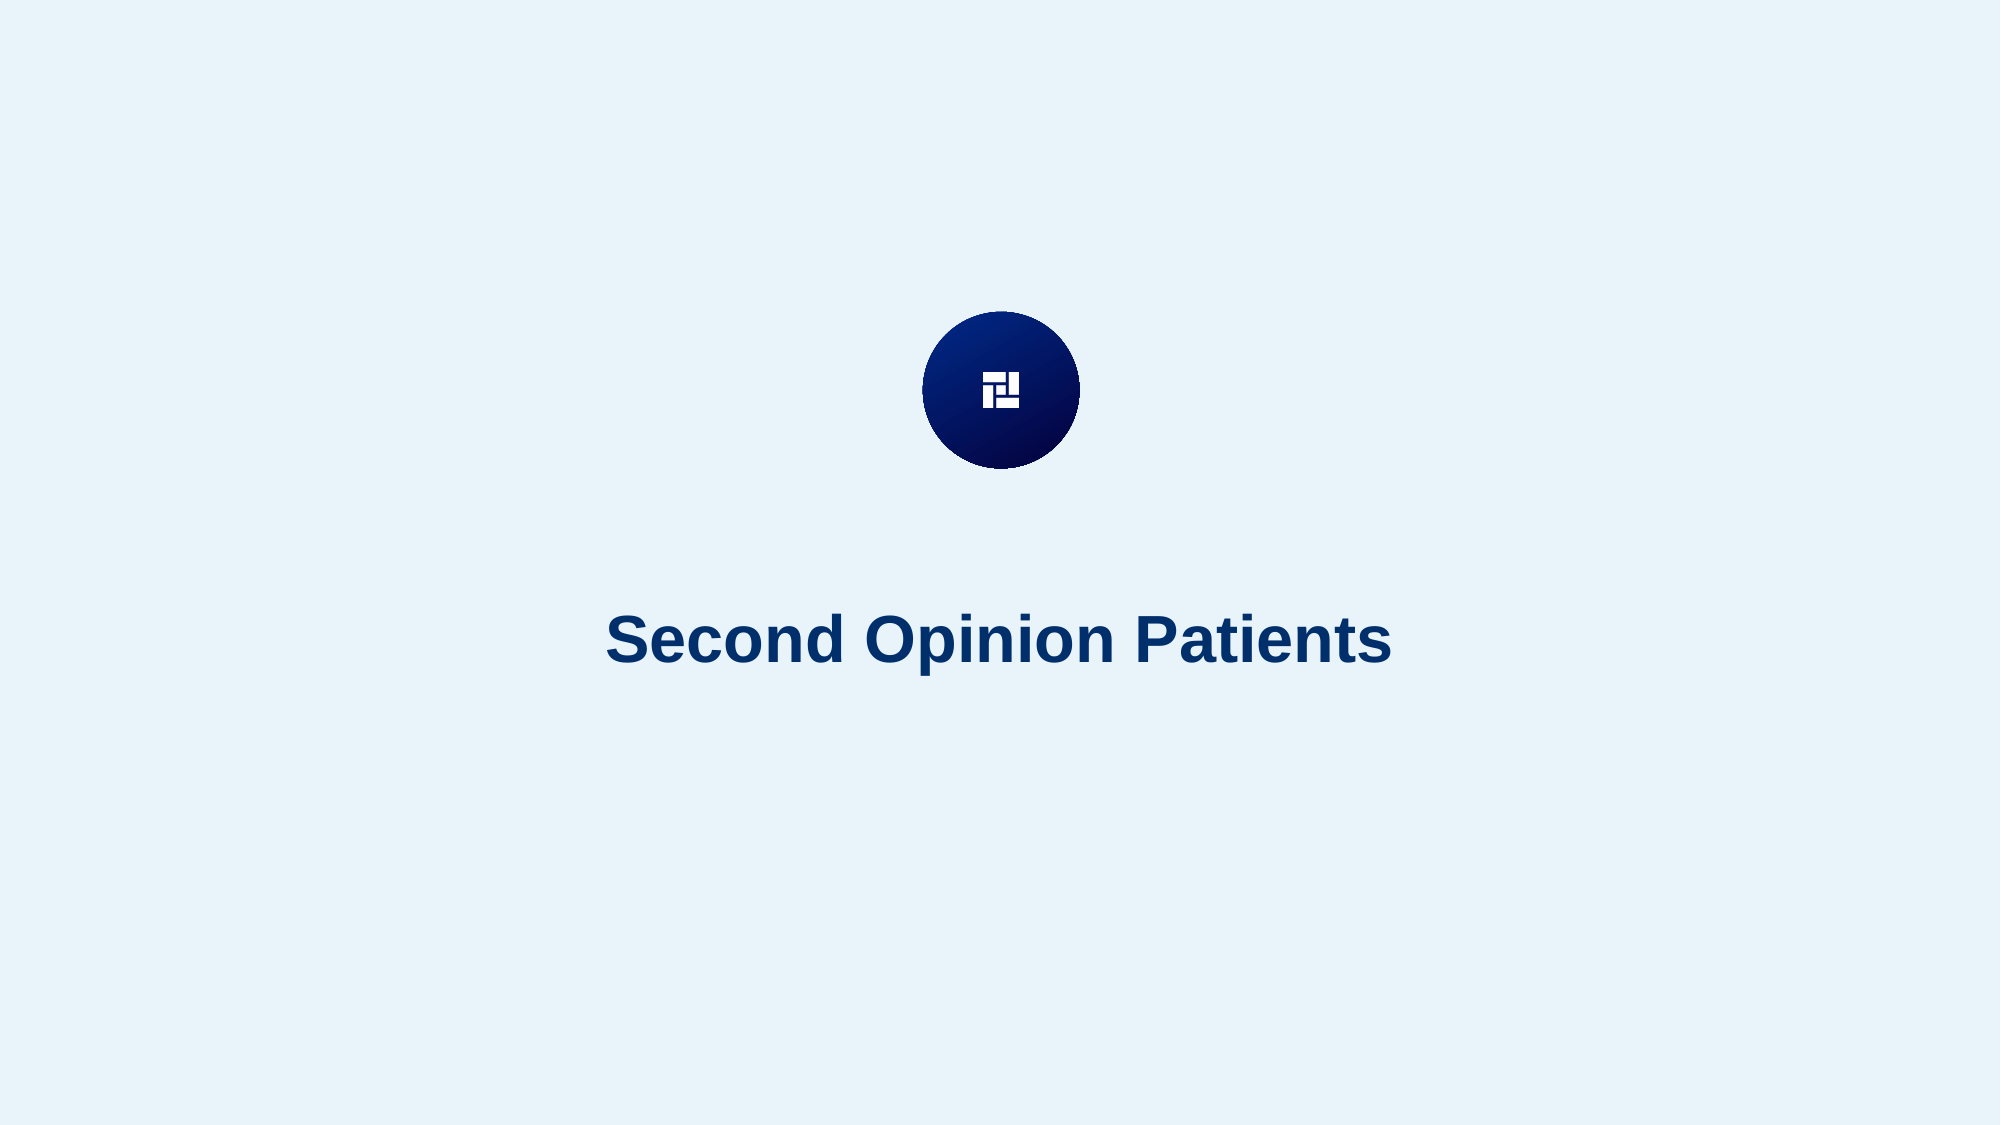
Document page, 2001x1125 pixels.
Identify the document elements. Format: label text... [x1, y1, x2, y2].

picture [983, 372, 1019, 408]
title Second Opinion Patients [0, 596, 2000, 686]
